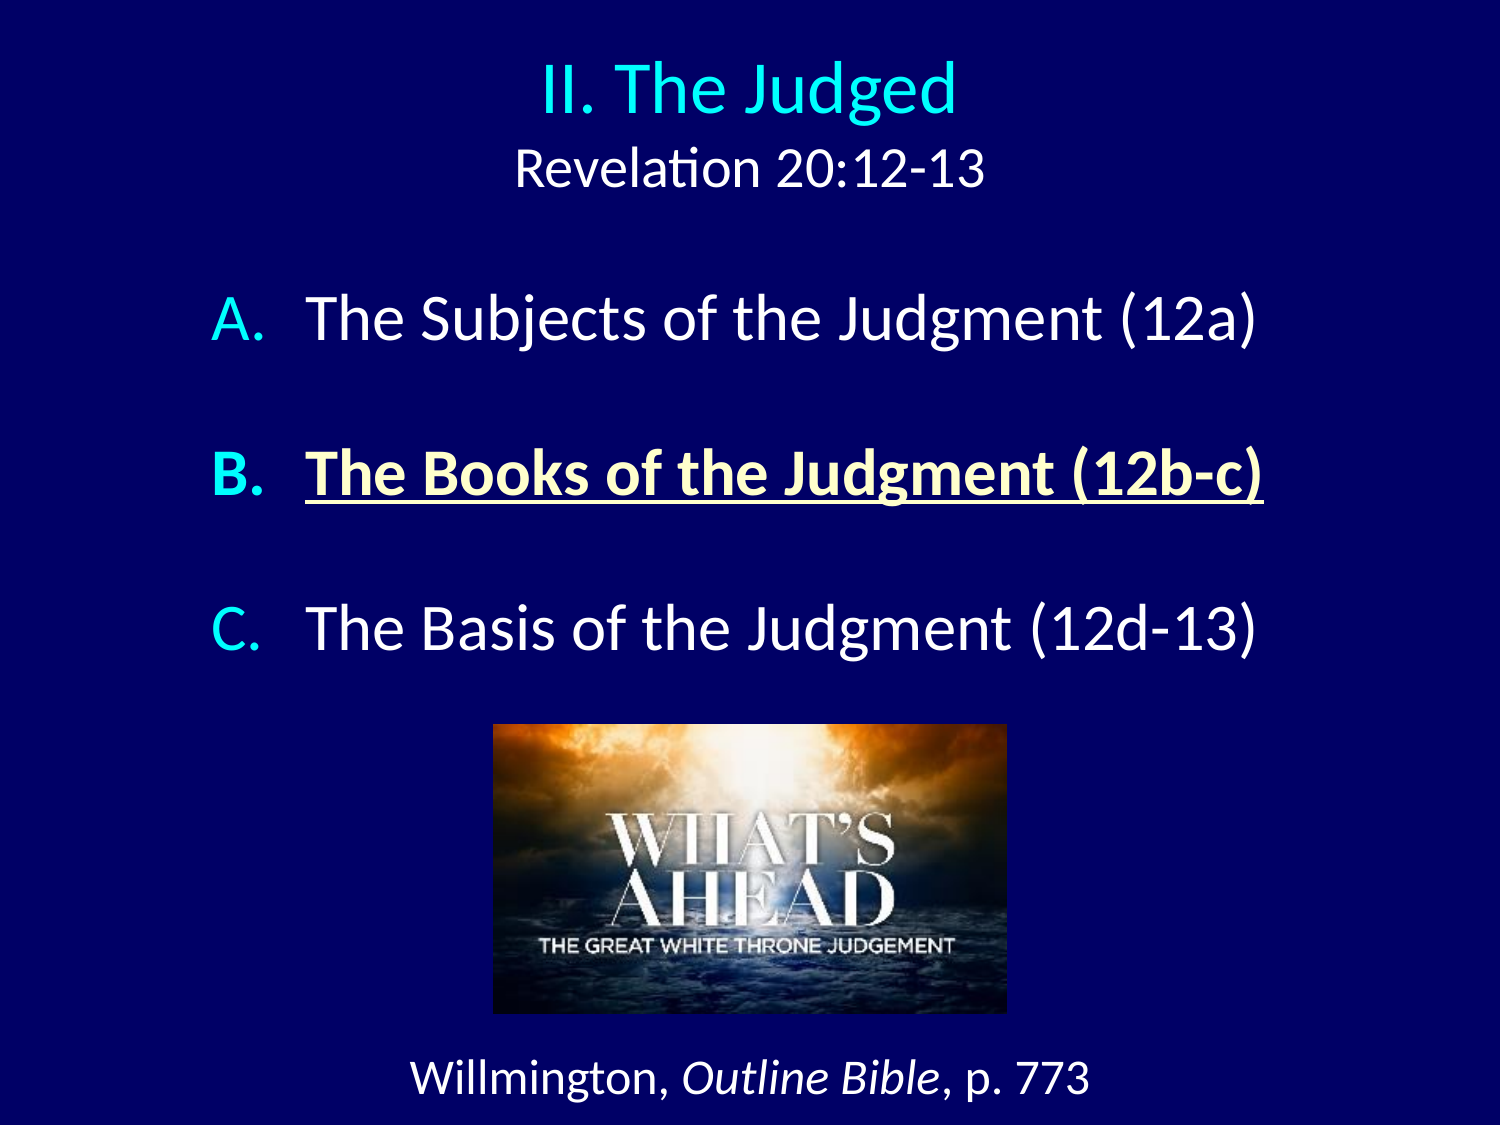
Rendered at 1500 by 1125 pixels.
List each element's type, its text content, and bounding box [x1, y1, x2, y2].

list The Subjects of the Judgment (12a) The Books of the Judgment (12b-c) The Basis of the Judgment (12d-13) [196, 266, 1304, 505]
text_box II. The Judged Revelation 20:12-13 [217, 24, 1282, 213]
text_box Willmington, Outline Bible, p. 773 [337, 1037, 1163, 1113]
picture [493, 724, 1007, 1014]
